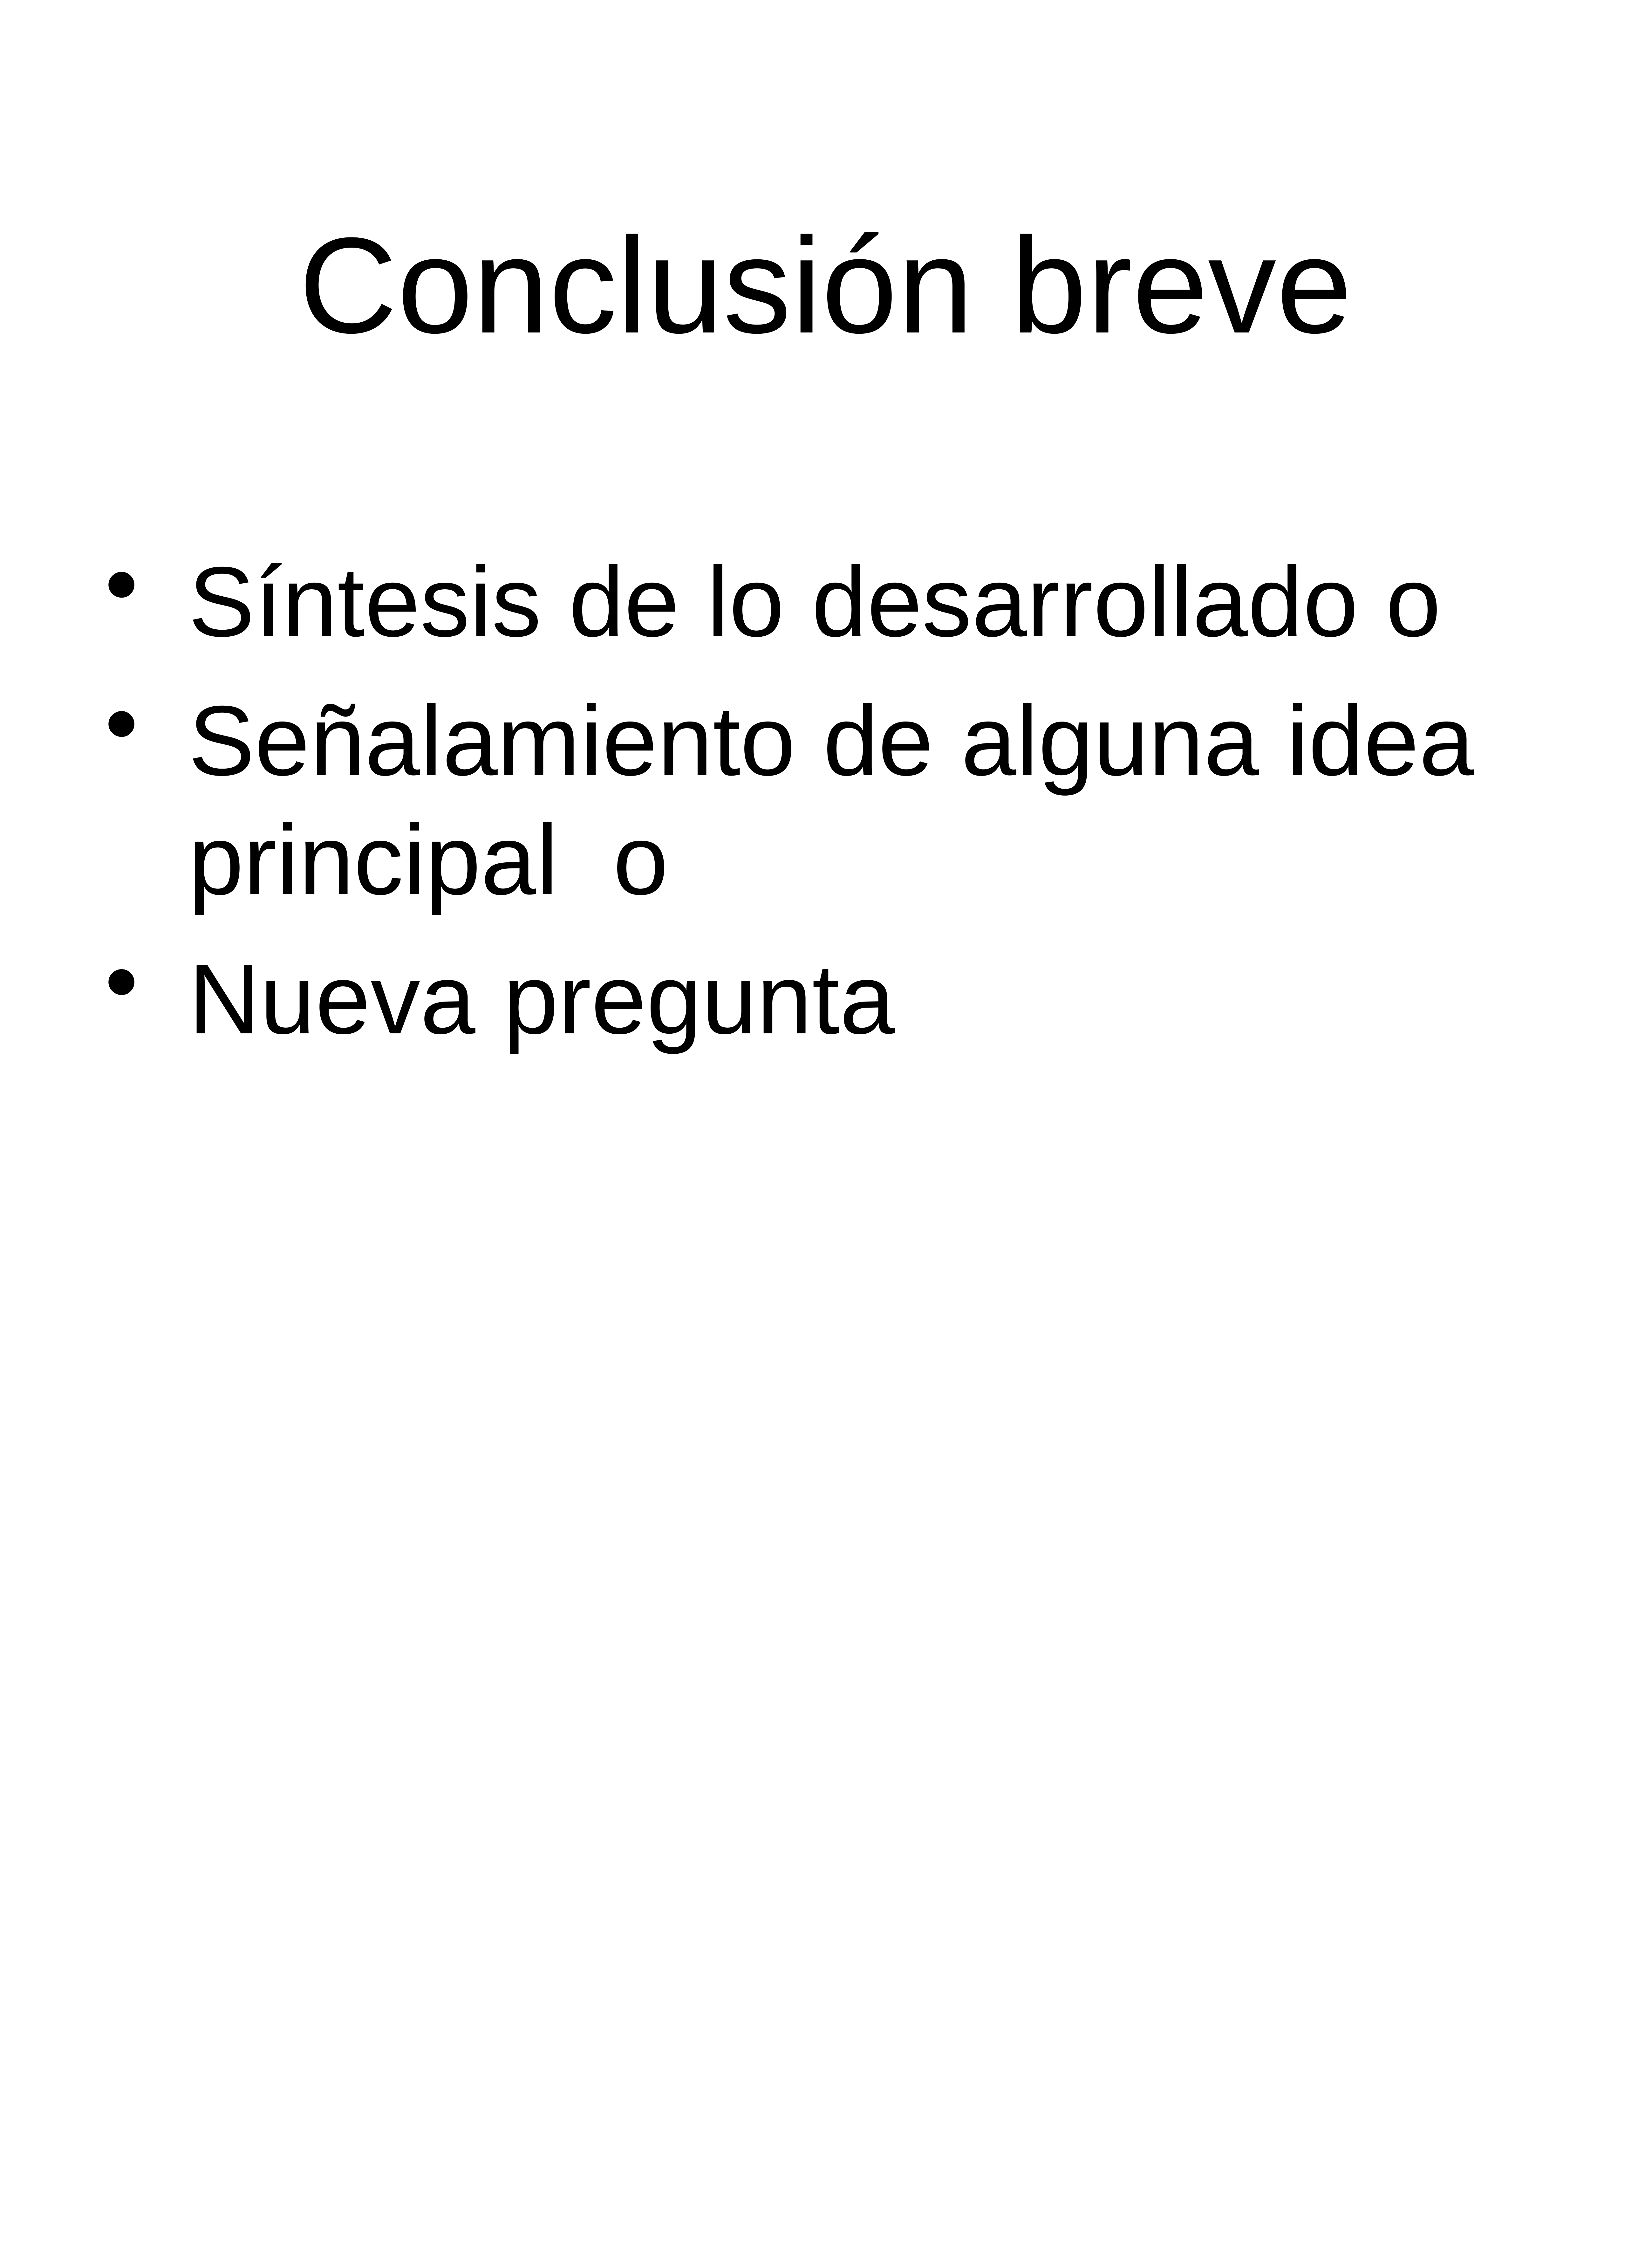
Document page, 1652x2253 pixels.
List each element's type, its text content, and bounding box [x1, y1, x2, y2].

title Conclusión breve [82, 90, 1569, 466]
list Síntesis de lo desarrollado o Señalamiento de alguna idea principal o Nueva pregunta [82, 525, 1569, 2013]
